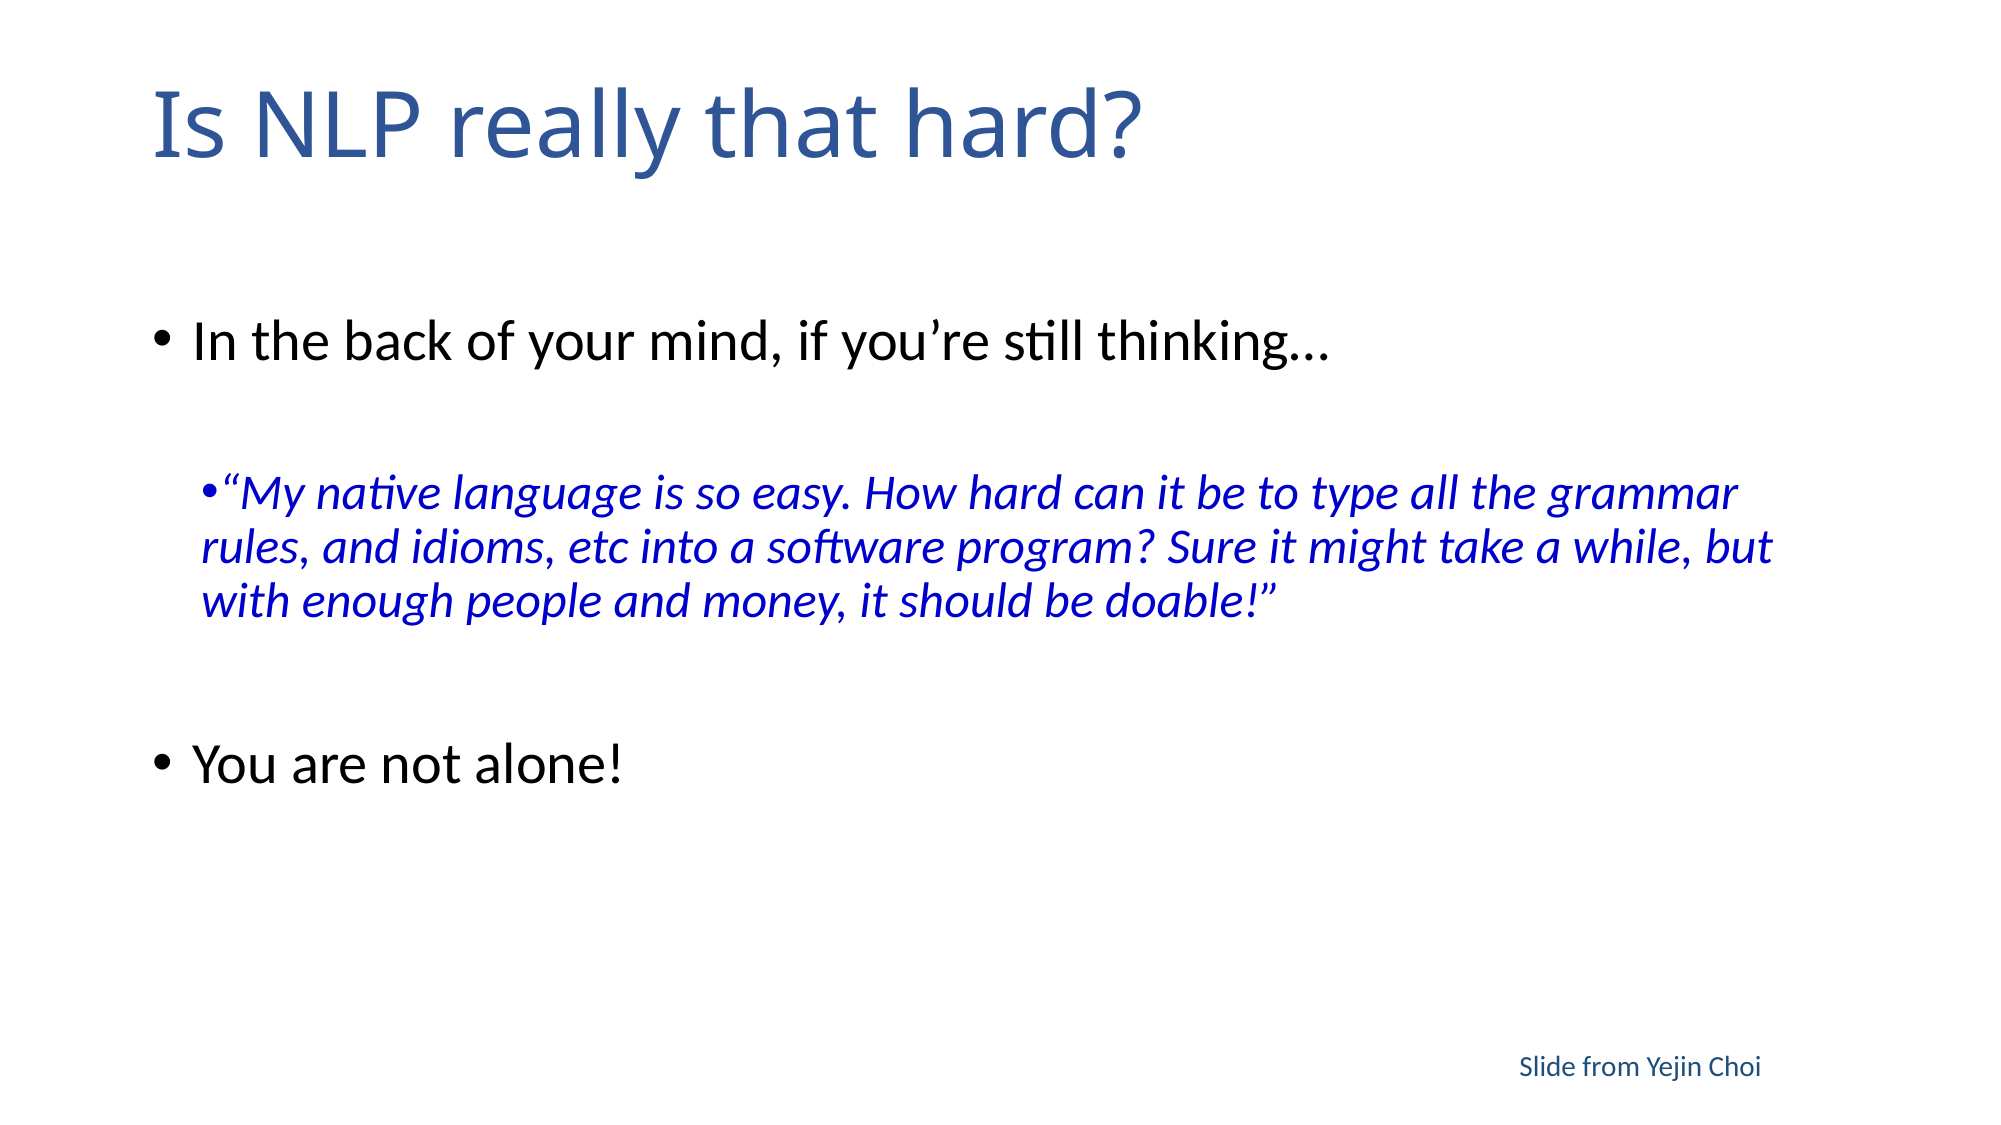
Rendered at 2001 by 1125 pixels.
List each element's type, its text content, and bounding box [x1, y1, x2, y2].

list In the back of your mind, if you’re still thinking… “My native language is so easy. How hard can it be to type all the grammar rules, and idioms, etc into a software program? Sure it might take a while, but with enough people and money, it should be doable!” You are not alone! [137, 211, 1863, 1014]
text_box Slide from Yejin Choi [1504, 1039, 1777, 1090]
title Is NLP really that hard? [137, 59, 1863, 196]
